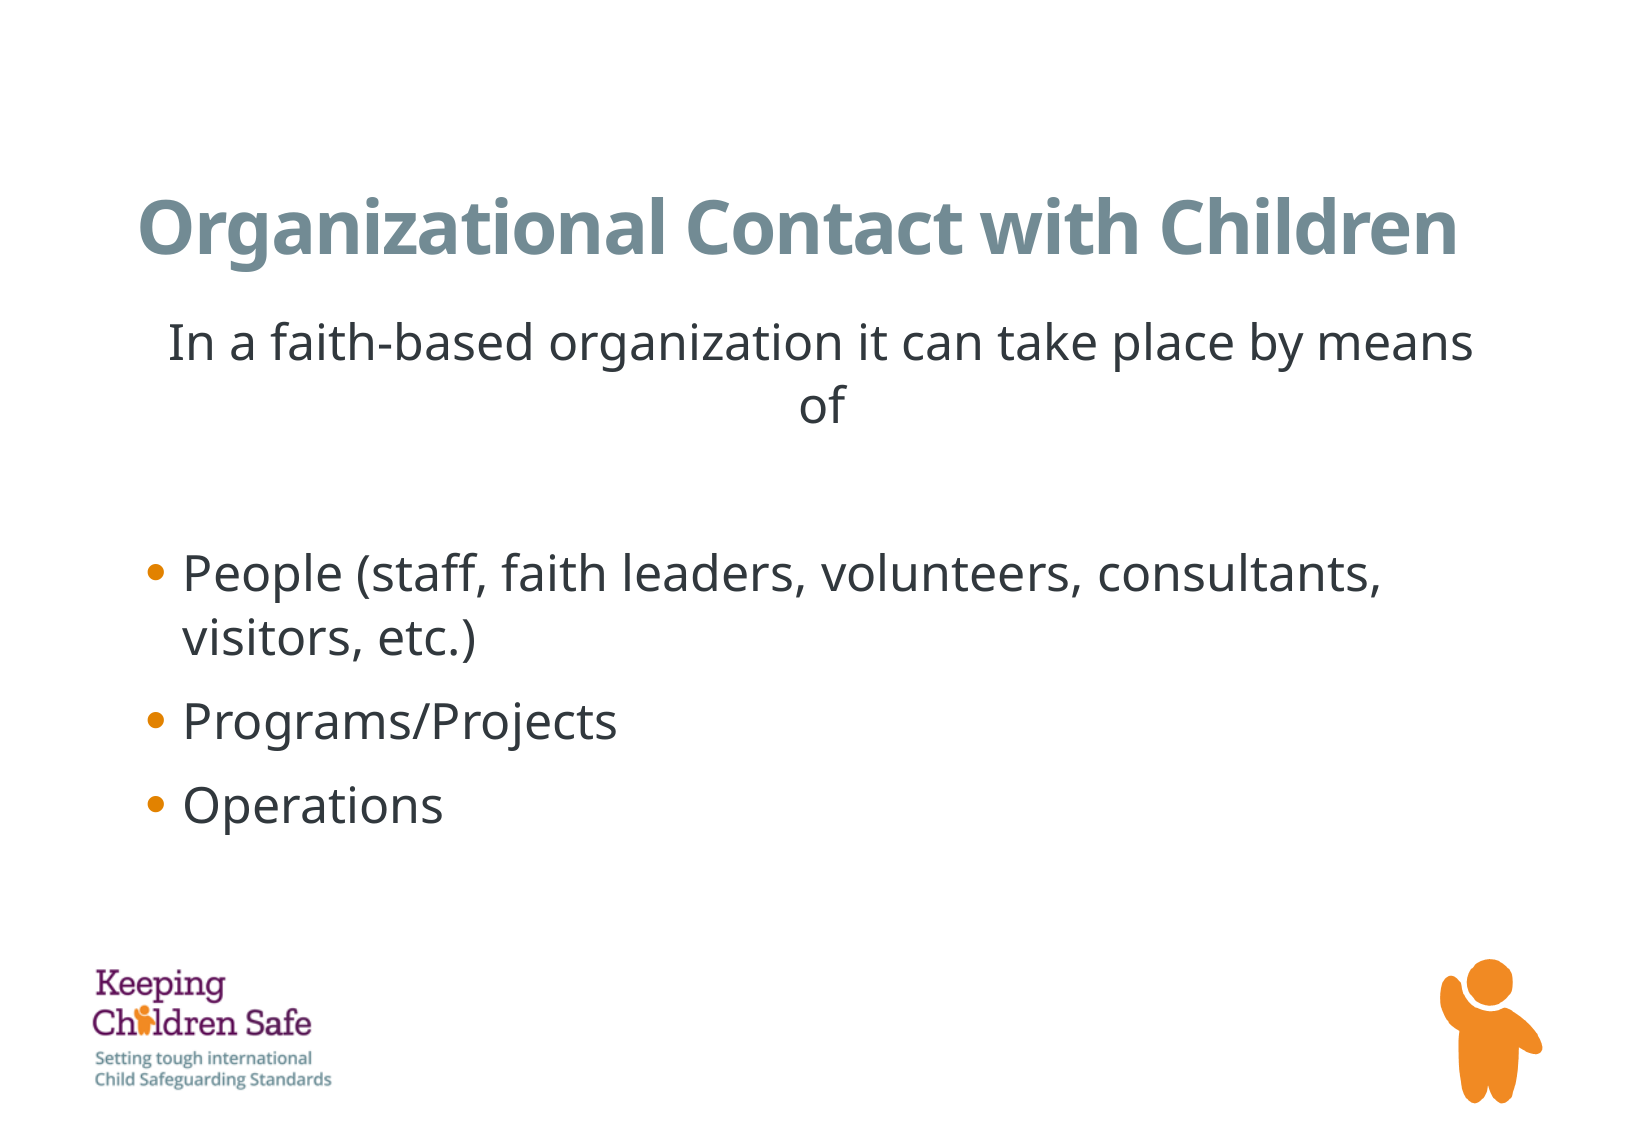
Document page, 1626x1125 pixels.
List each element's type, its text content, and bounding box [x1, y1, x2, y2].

picture [1413, 932, 1563, 1125]
picture [62, 931, 363, 1125]
list In a faith-based organization it can take place by means of People (staff, faith leaders, volunteers, consultants, visitors, etc.) Programs/Projects Operations [111, 299, 1514, 1014]
title Organizational Contact with Children [97, 59, 1500, 278]
